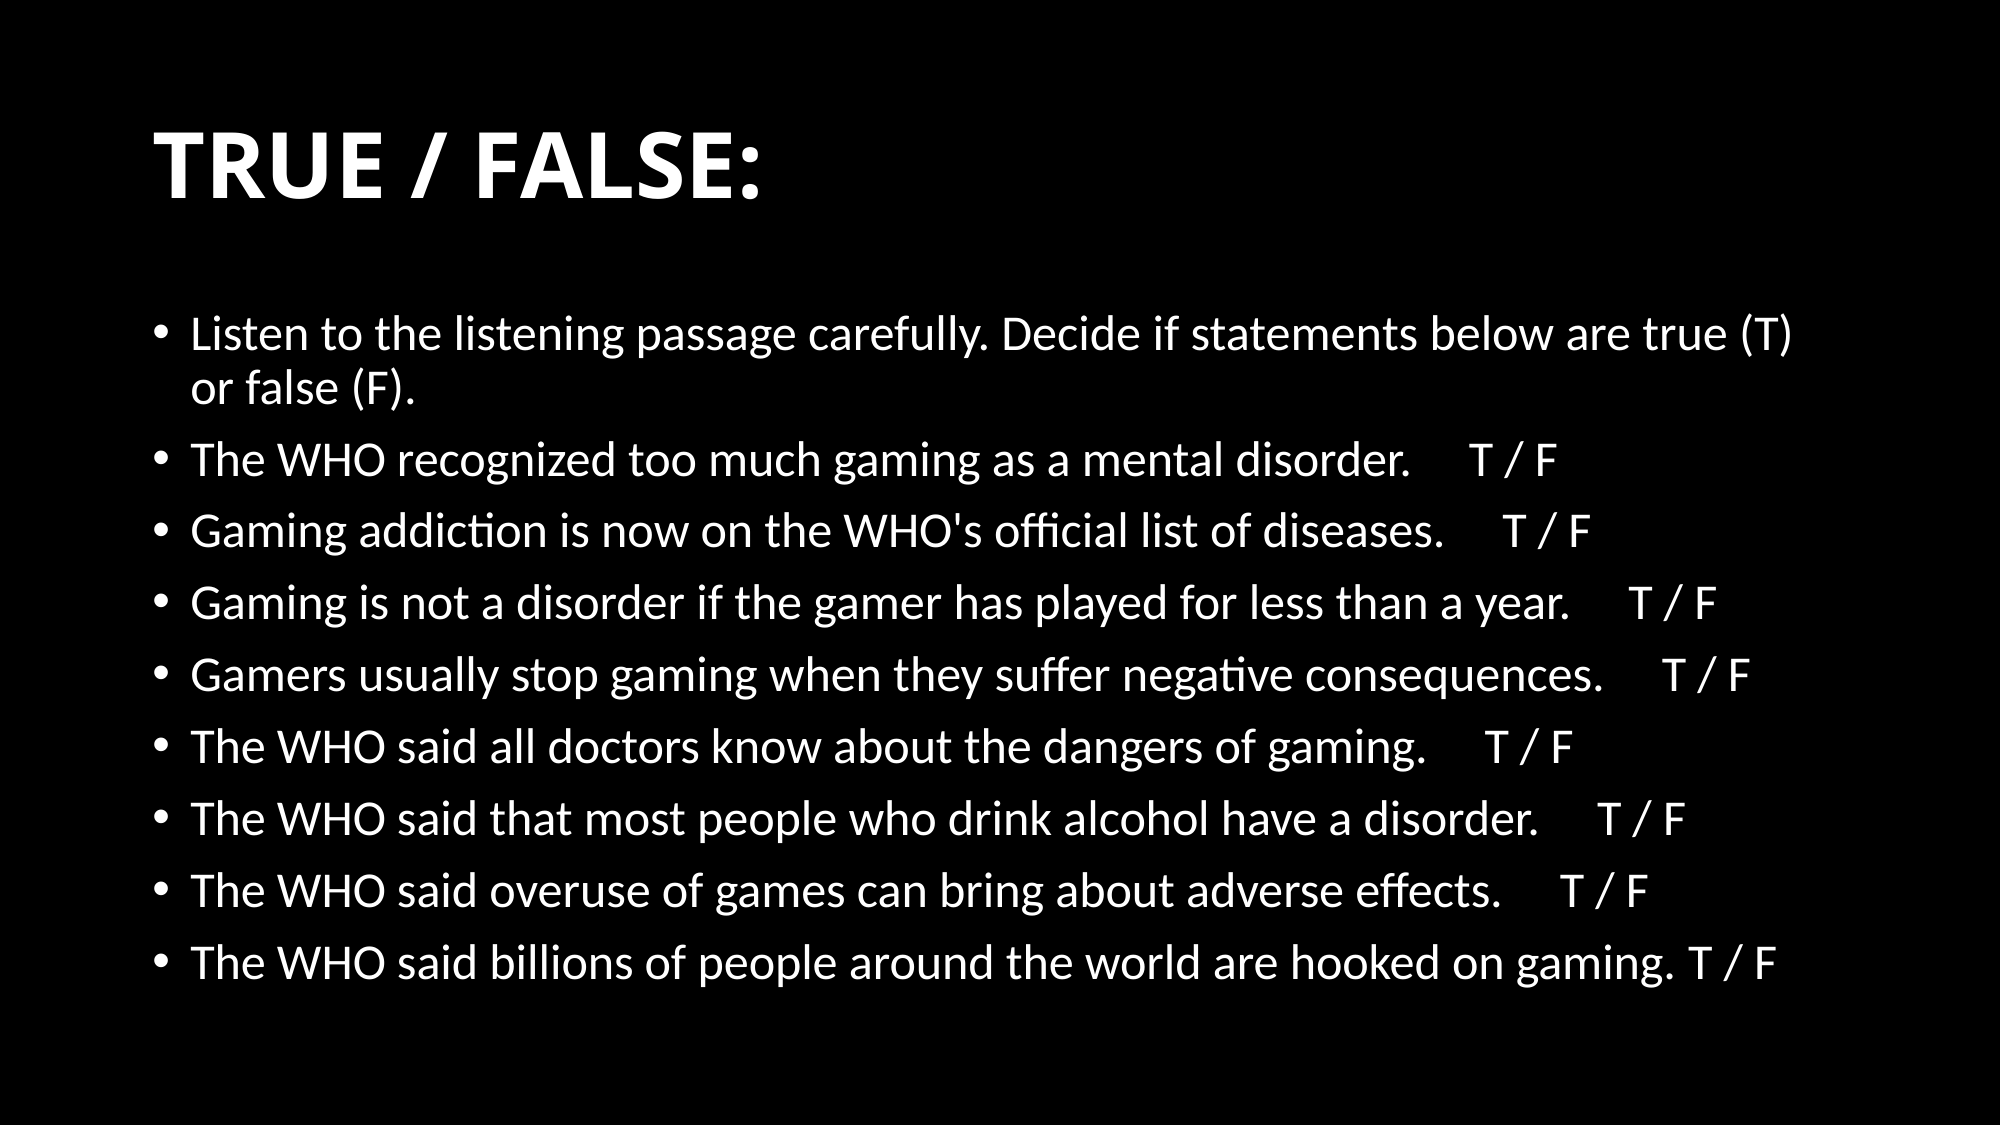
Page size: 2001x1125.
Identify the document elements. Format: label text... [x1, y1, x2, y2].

title TRUE / FALSE: [137, 59, 1863, 278]
list Listen to the listening passage carefully. Decide if statements below are true (T) or false (F). The WHO recognized too much gaming as a mental disorder. T / F Gaming addiction is now on the WHO's official list of diseases. T / F Gaming is not a disorder if the gamer has played for less than a year. T / F Gamers usually stop gaming when they suffer negative consequences. T / F The WHO said all doctors know about the dangers of gaming. T / F The WHO said that most people who drink alcohol have a disorder. T / F The WHO said overuse of games can bring about adverse effects. T / F The WHO said billions of people around the world are hooked on gaming. T / F [137, 299, 1863, 1014]
